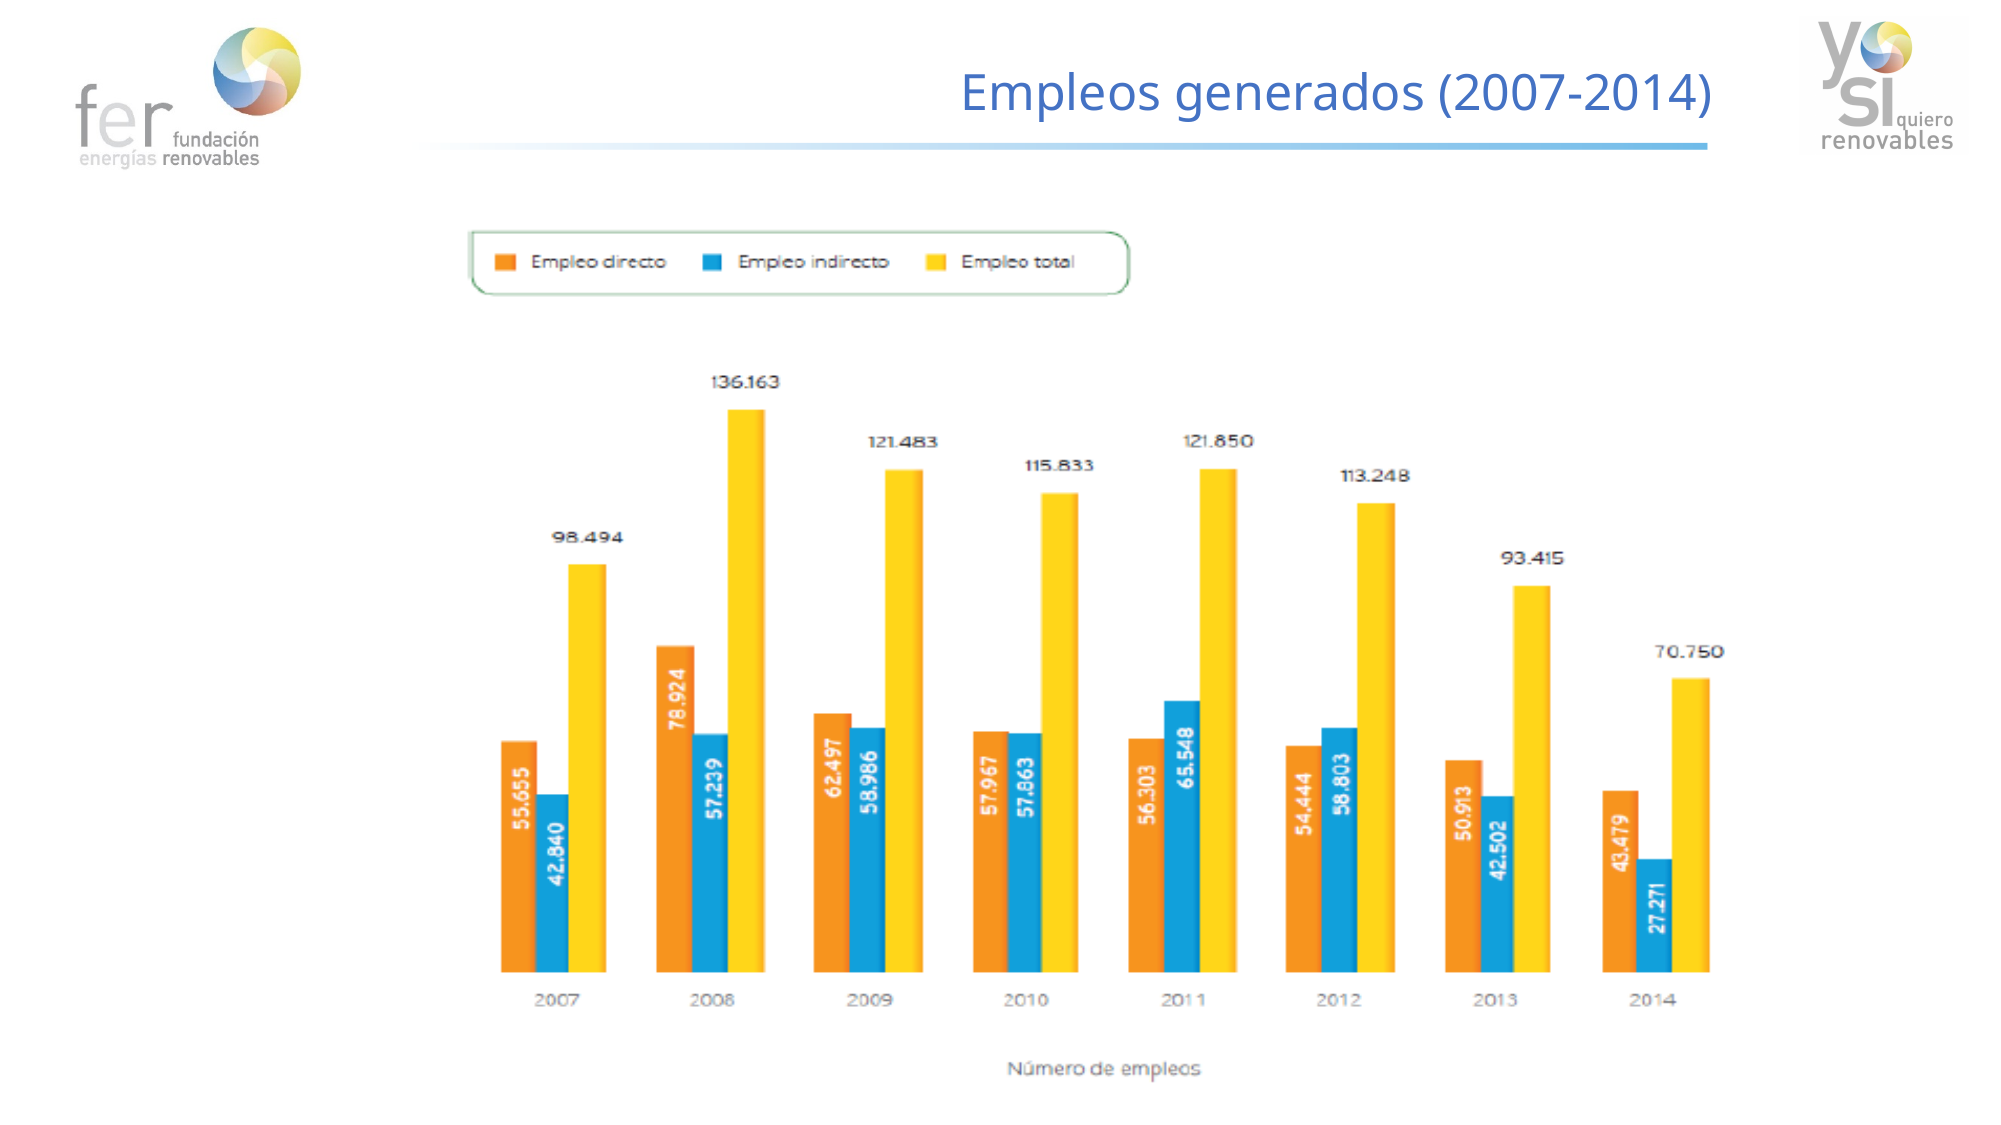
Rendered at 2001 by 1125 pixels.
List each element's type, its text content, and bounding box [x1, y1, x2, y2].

picture [1799, 16, 1969, 155]
text_box Empleos generados (2007-2014) [366, 53, 1728, 128]
picture [59, 18, 312, 179]
picture [292, 224, 1767, 1084]
picture [412, 119, 1754, 191]
